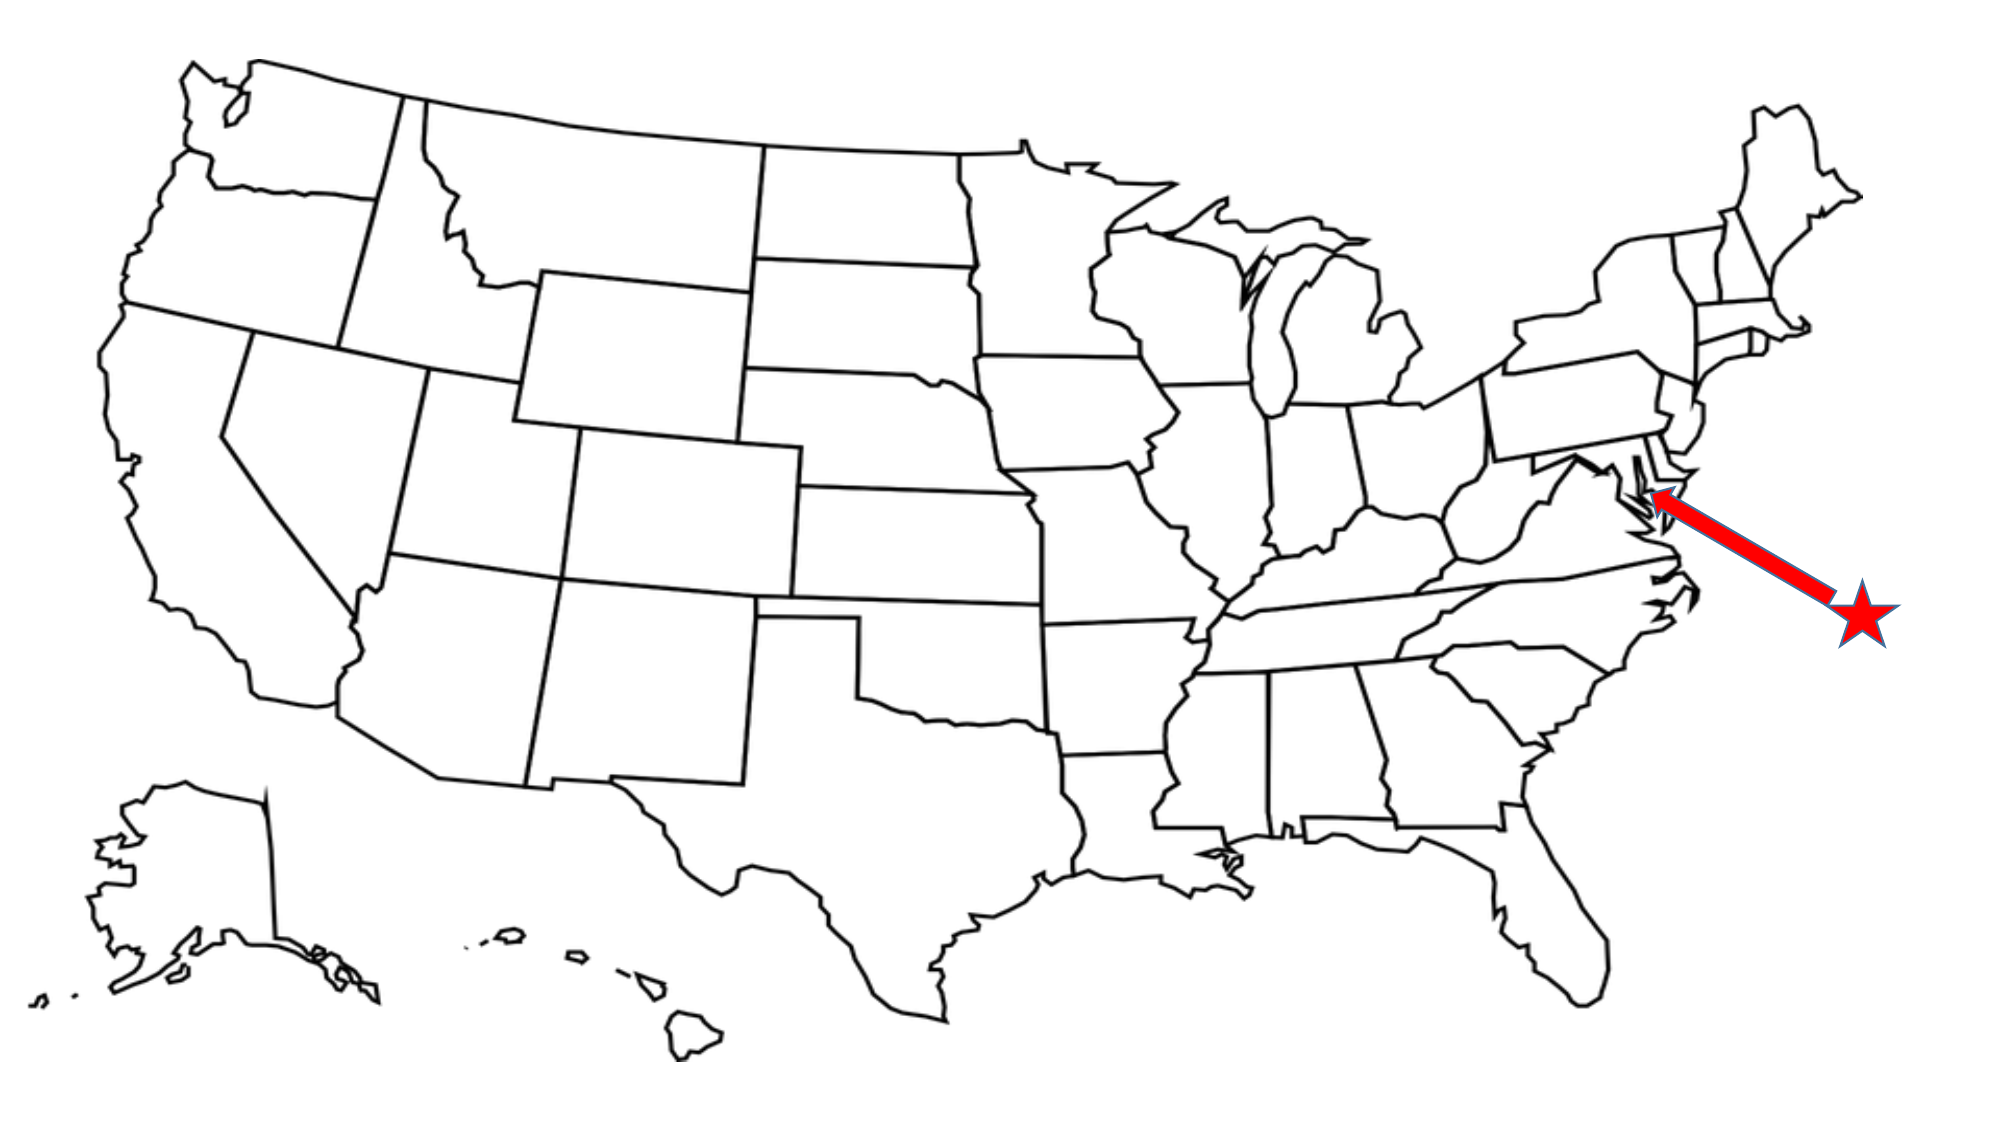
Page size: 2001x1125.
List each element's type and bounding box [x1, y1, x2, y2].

list [0, 59, 1863, 1062]
text_box [1863, 579, 1902, 649]
